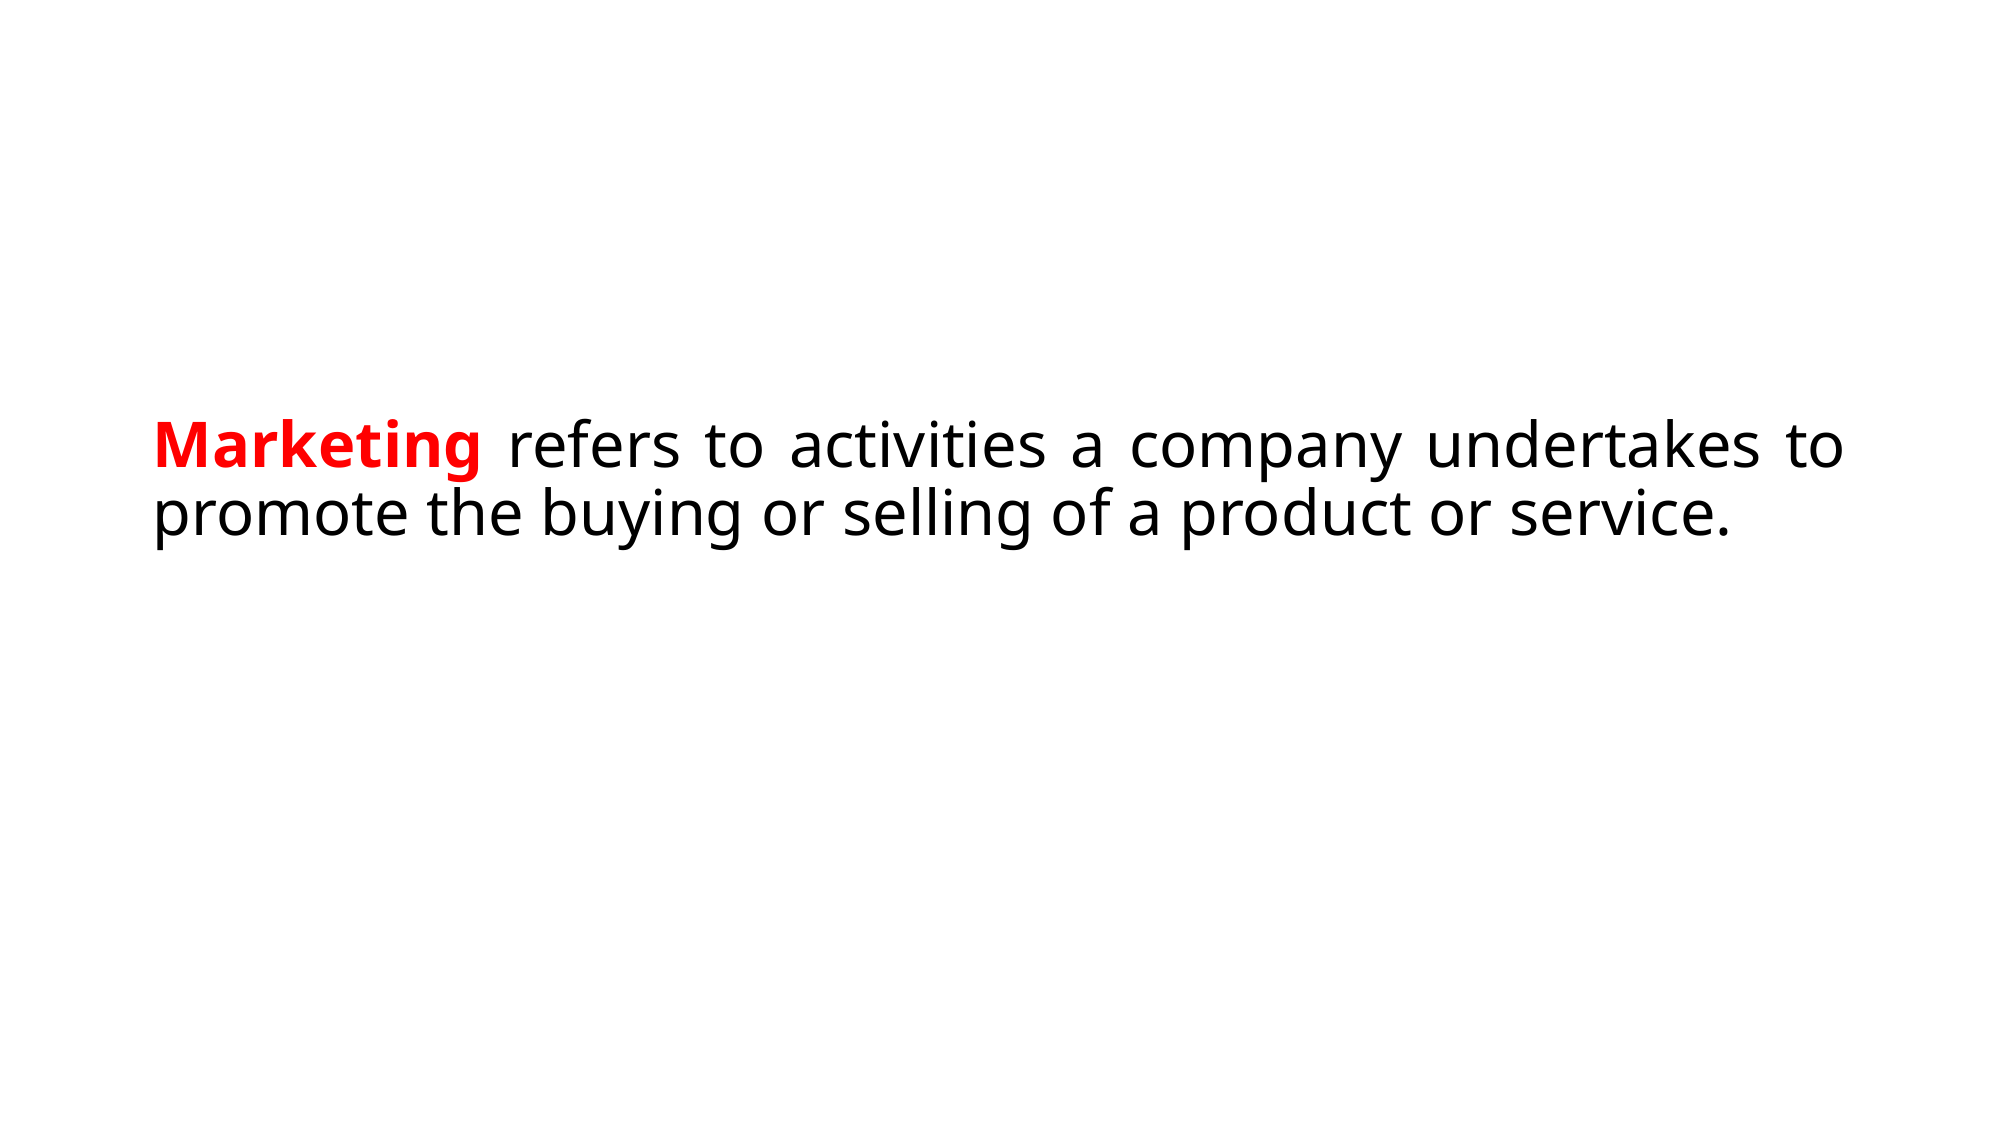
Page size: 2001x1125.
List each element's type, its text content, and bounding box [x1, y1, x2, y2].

title Marketing refers to activities a company undertakes to promote the buying or selling of a product or service. [137, 372, 1863, 590]
